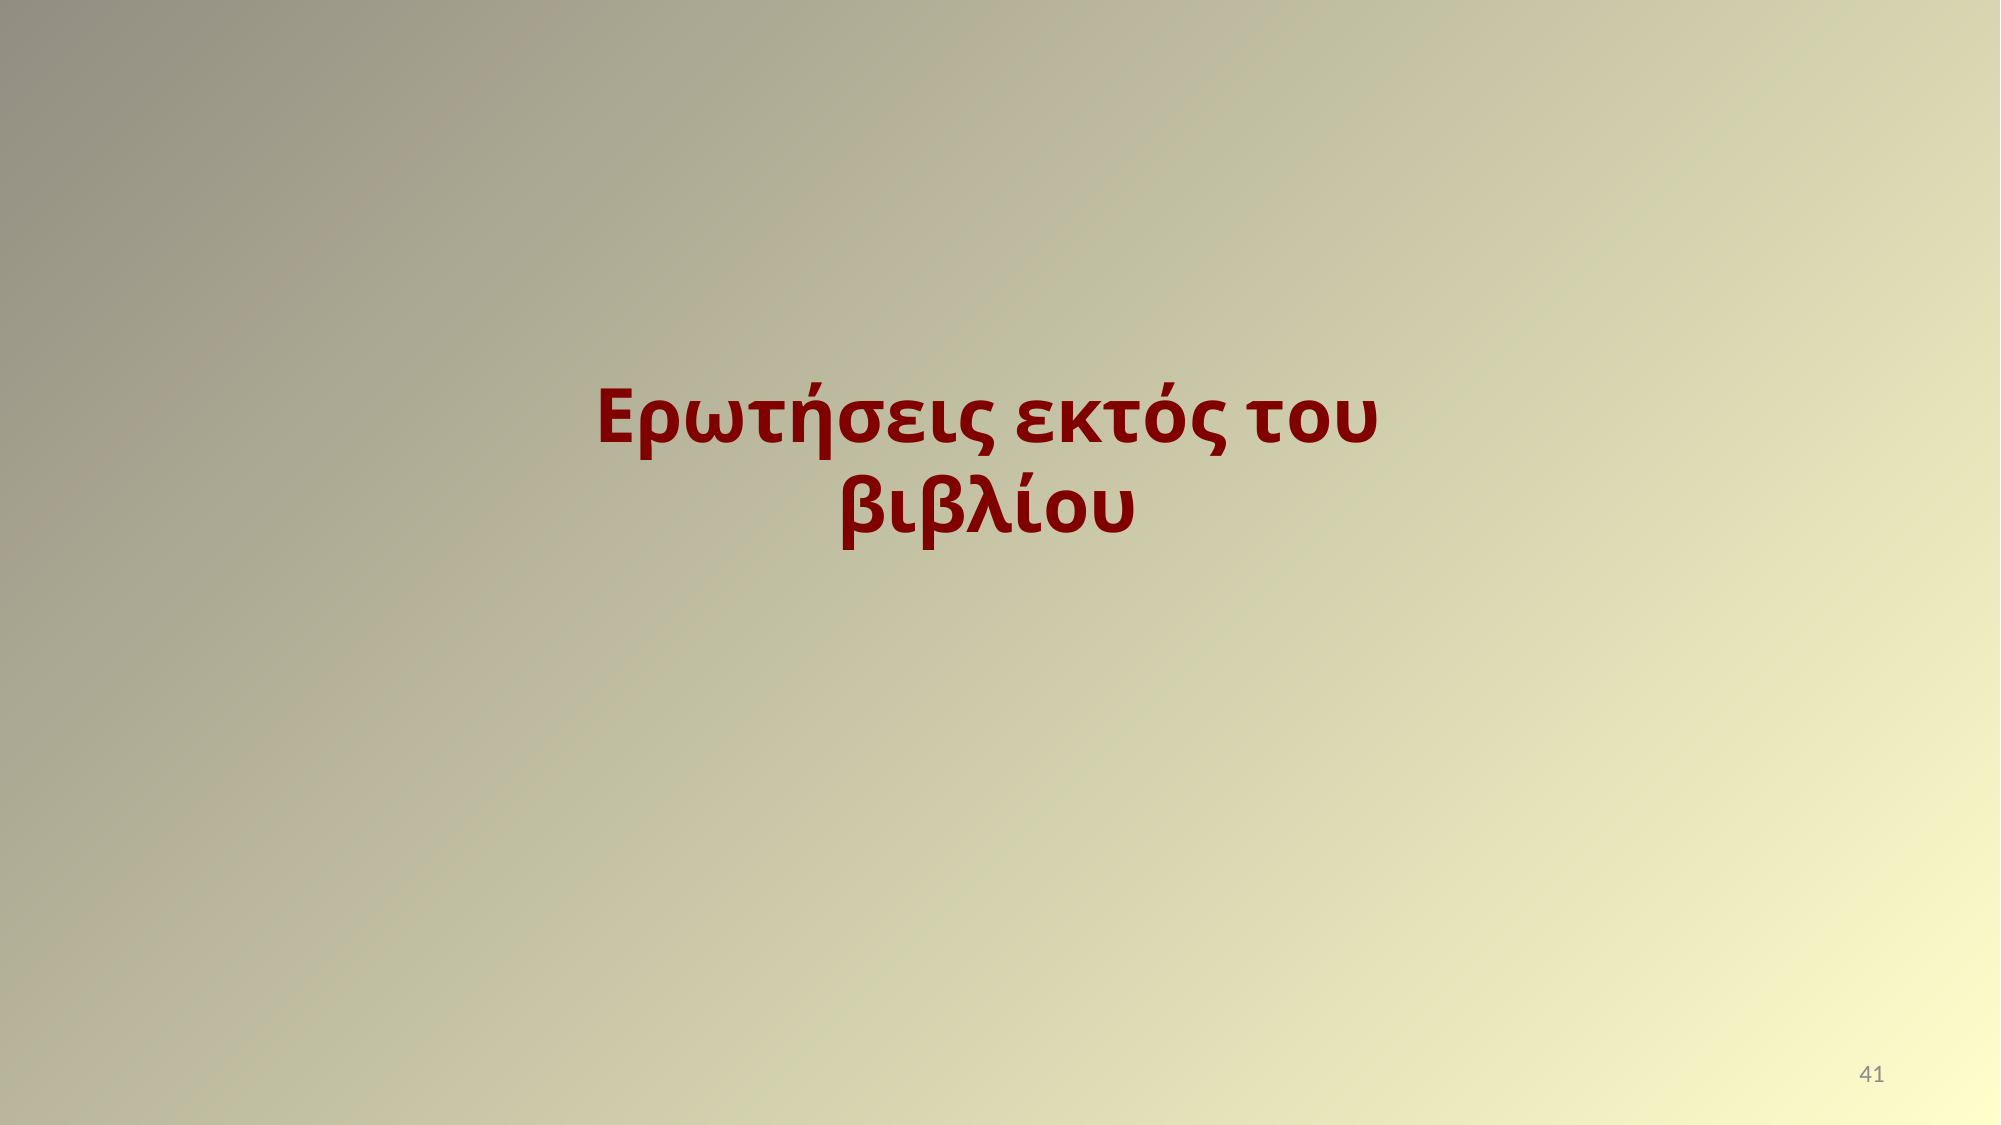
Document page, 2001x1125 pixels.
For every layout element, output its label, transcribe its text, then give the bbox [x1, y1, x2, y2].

slide_number 41 [1433, 1042, 1900, 1103]
text_box Ερωτήσεις εκτός του βιβλίου [466, 360, 1510, 555]
